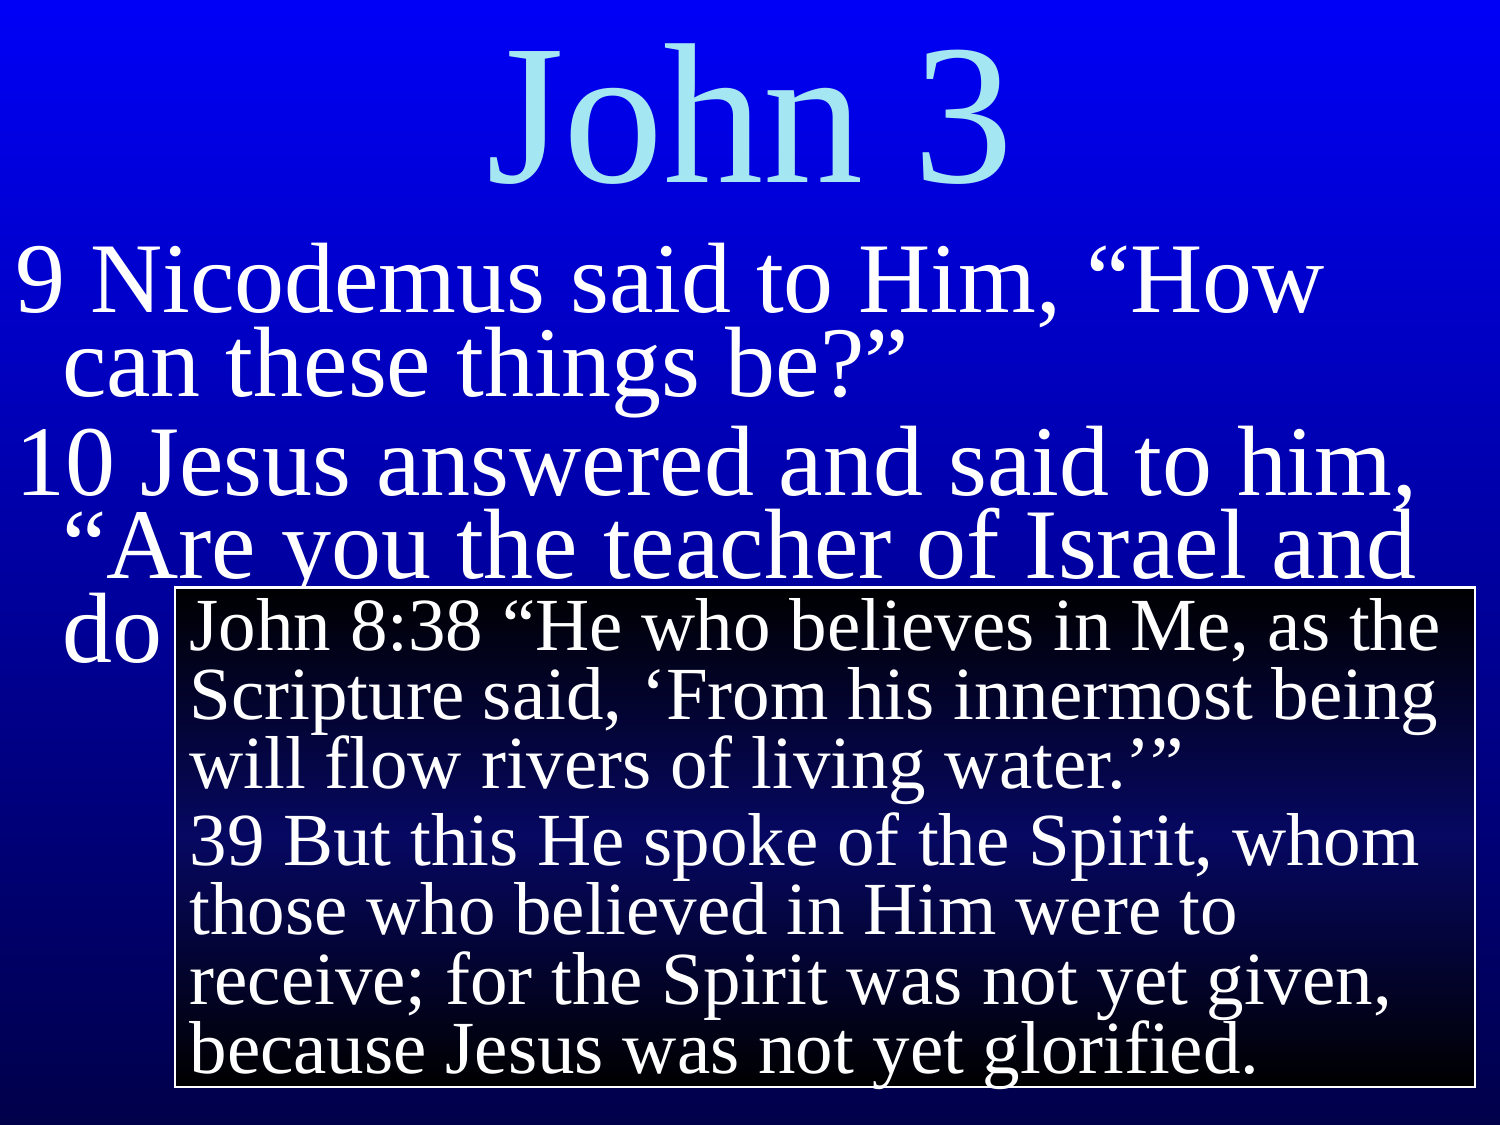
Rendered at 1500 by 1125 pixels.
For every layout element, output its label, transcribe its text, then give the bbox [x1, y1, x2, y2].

title John 3 [0, 0, 1500, 237]
list 9 Nicodemus said to Him, “How can these things be?” 10 Jesus answered and said to him, “Are you the teacher of Israel and do not understad these things? [0, 237, 1500, 1038]
text_box John 8:38 “He who believes in Me, as the Scripture said, ‘From his innermost being will flow rivers of living water.’” 39 But this He spoke of the Spirit, whom those who believed in Him were to receive; for the Spirit was not yet given, because Jesus was not yet glorified. [174, 587, 1475, 1088]
